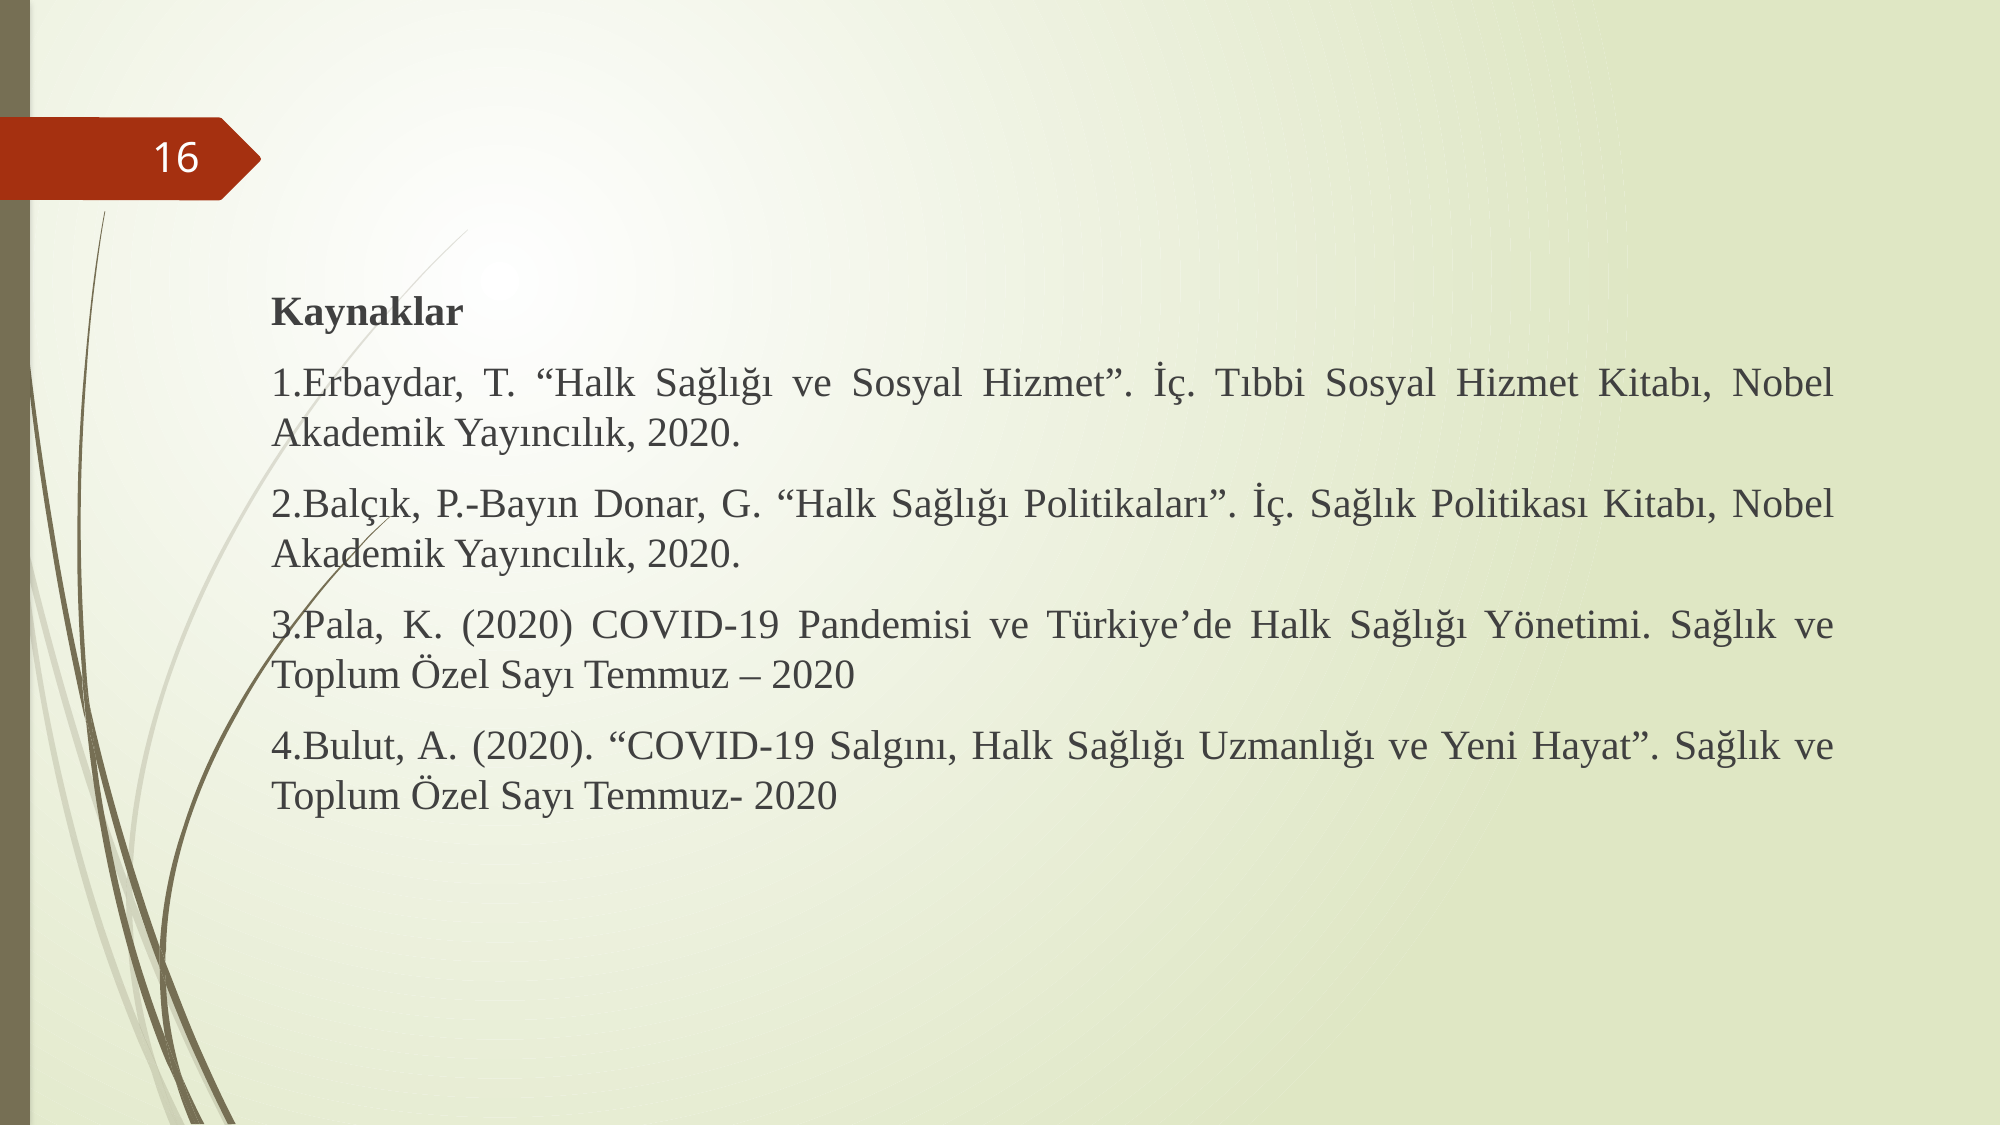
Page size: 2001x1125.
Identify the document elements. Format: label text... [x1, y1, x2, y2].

list Kaynaklar 1.Erbaydar, T. “Halk Sağlığı ve Sosyal Hizmet”. İç. Tıbbi Sosyal Hizmet Kitabı, Nobel Akademik Yayıncılık, 2020. 2.Balçık, P.-Bayın Donar, G. “Halk Sağlığı Politikaları”. İç. Sağlık Politikası Kitabı, Nobel Akademik Yayıncılık, 2020. 3.Pala, K. (2020) COVID-19 Pandemisi ve Türkiye’de Halk Sağlığı Yönetimi. Sağlık ve Toplum Özel Sayı Temmuz – 2020 4.Bulut, A. (2020). “COVID-19 Salgını, Halk Sağlığı Uzmanlığı ve Yeni Hayat”. Sağlık ve Toplum Özel Sayı Temmuz- 2020 [255, 113, 1851, 1059]
slide_number 16 [87, 129, 216, 190]
